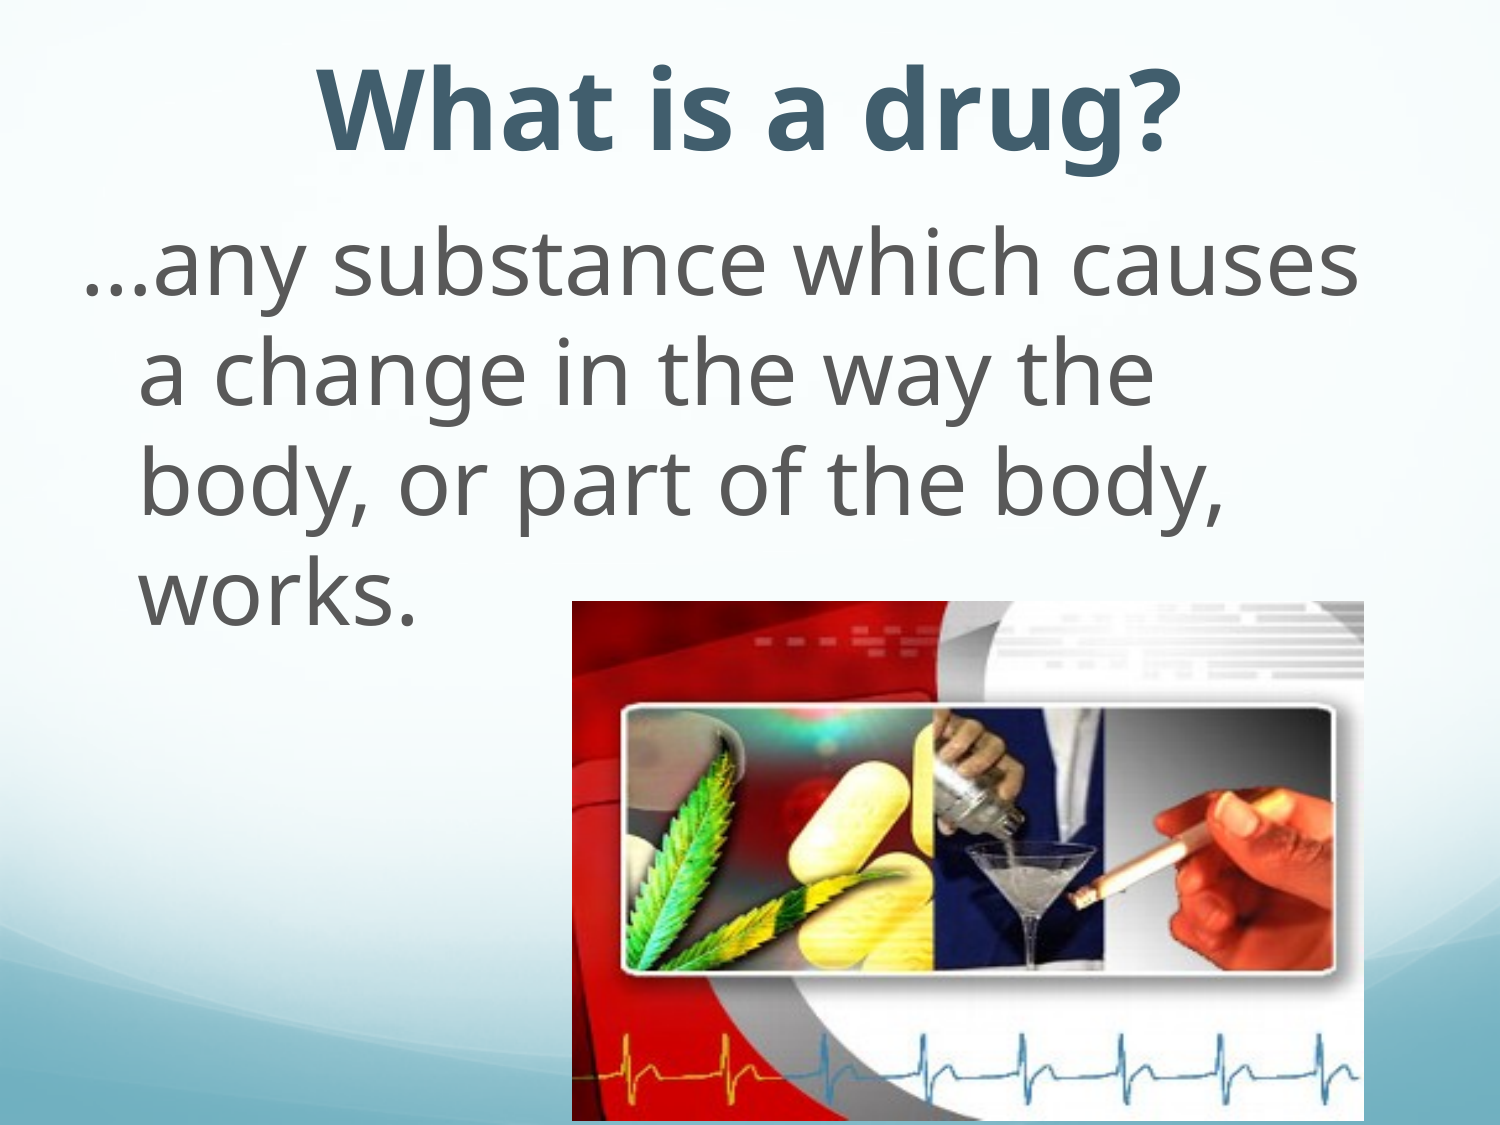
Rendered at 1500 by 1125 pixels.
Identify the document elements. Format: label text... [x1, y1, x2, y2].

text_box What is a drug? [301, 30, 1199, 181]
list …any substance which causes a change in the way the body, or part of the body, works. [64, 196, 1424, 996]
picture [572, 601, 1365, 1121]
